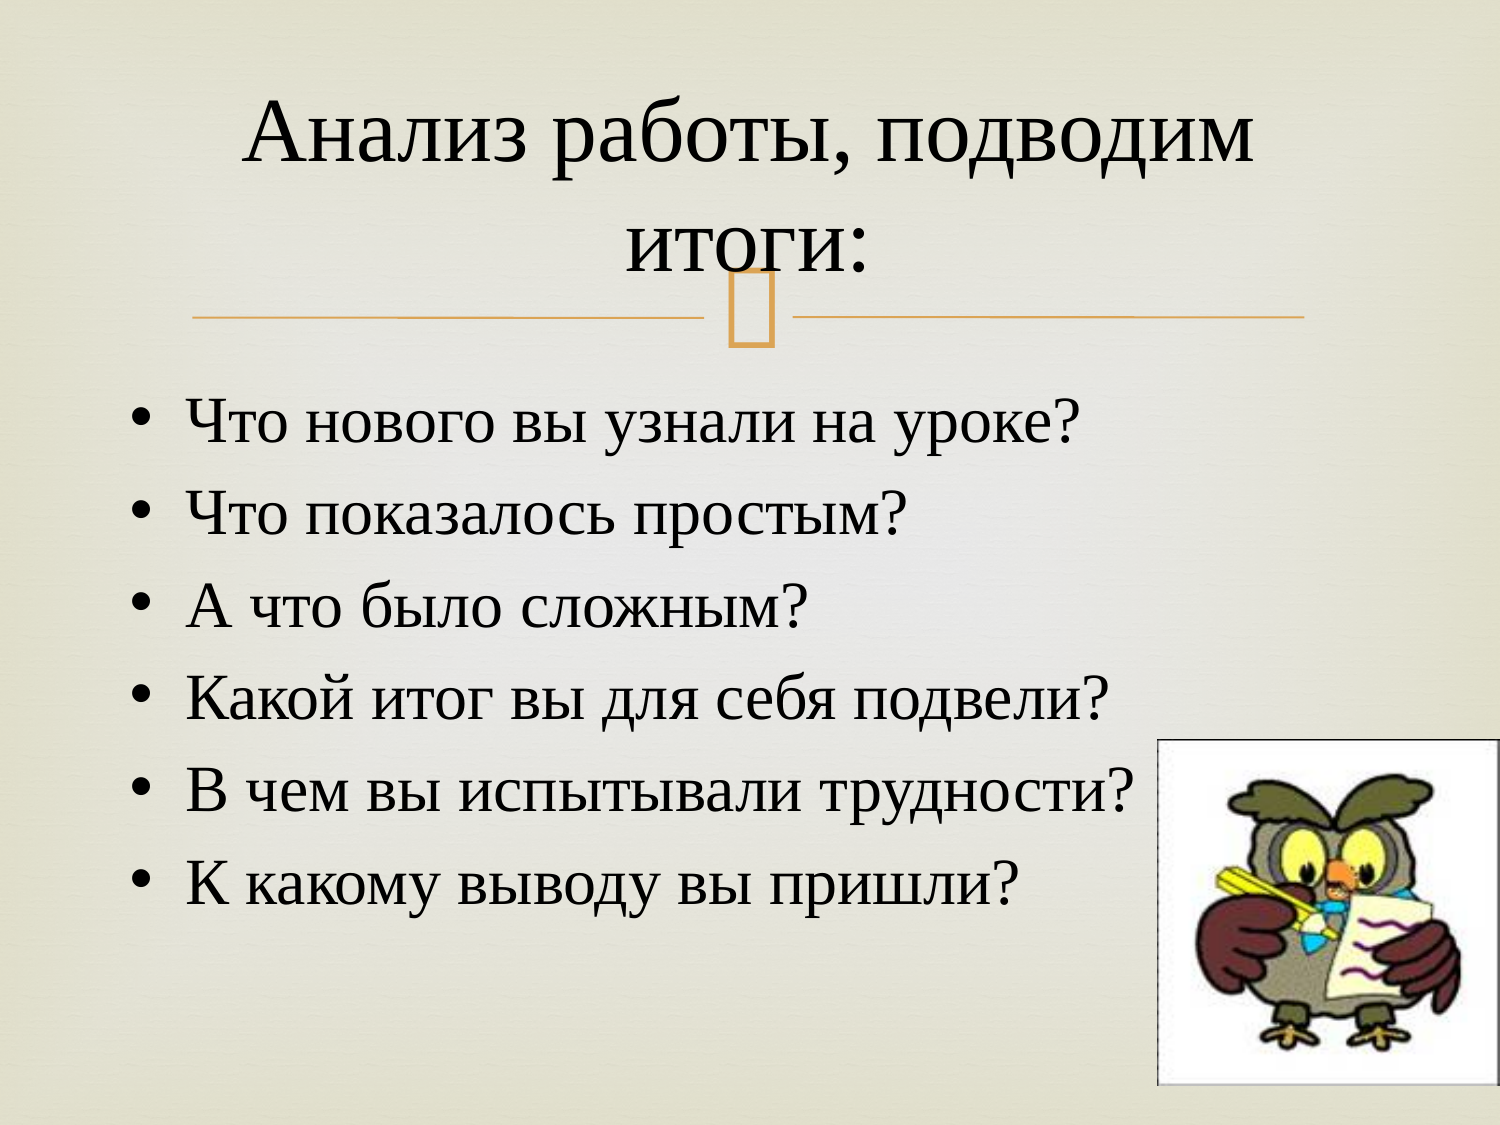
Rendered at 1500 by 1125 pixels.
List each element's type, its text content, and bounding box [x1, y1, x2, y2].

title Анализ работы, подводим итоги: [112, 93, 1386, 267]
picture [1156, 739, 1500, 1087]
list Что нового вы узнали на уроке? Что показалось простым? А что было сложным? Какой итог вы для себя подвели? В чем вы испытывали трудности? К какому выводу вы пришли? [114, 368, 1386, 1005]
